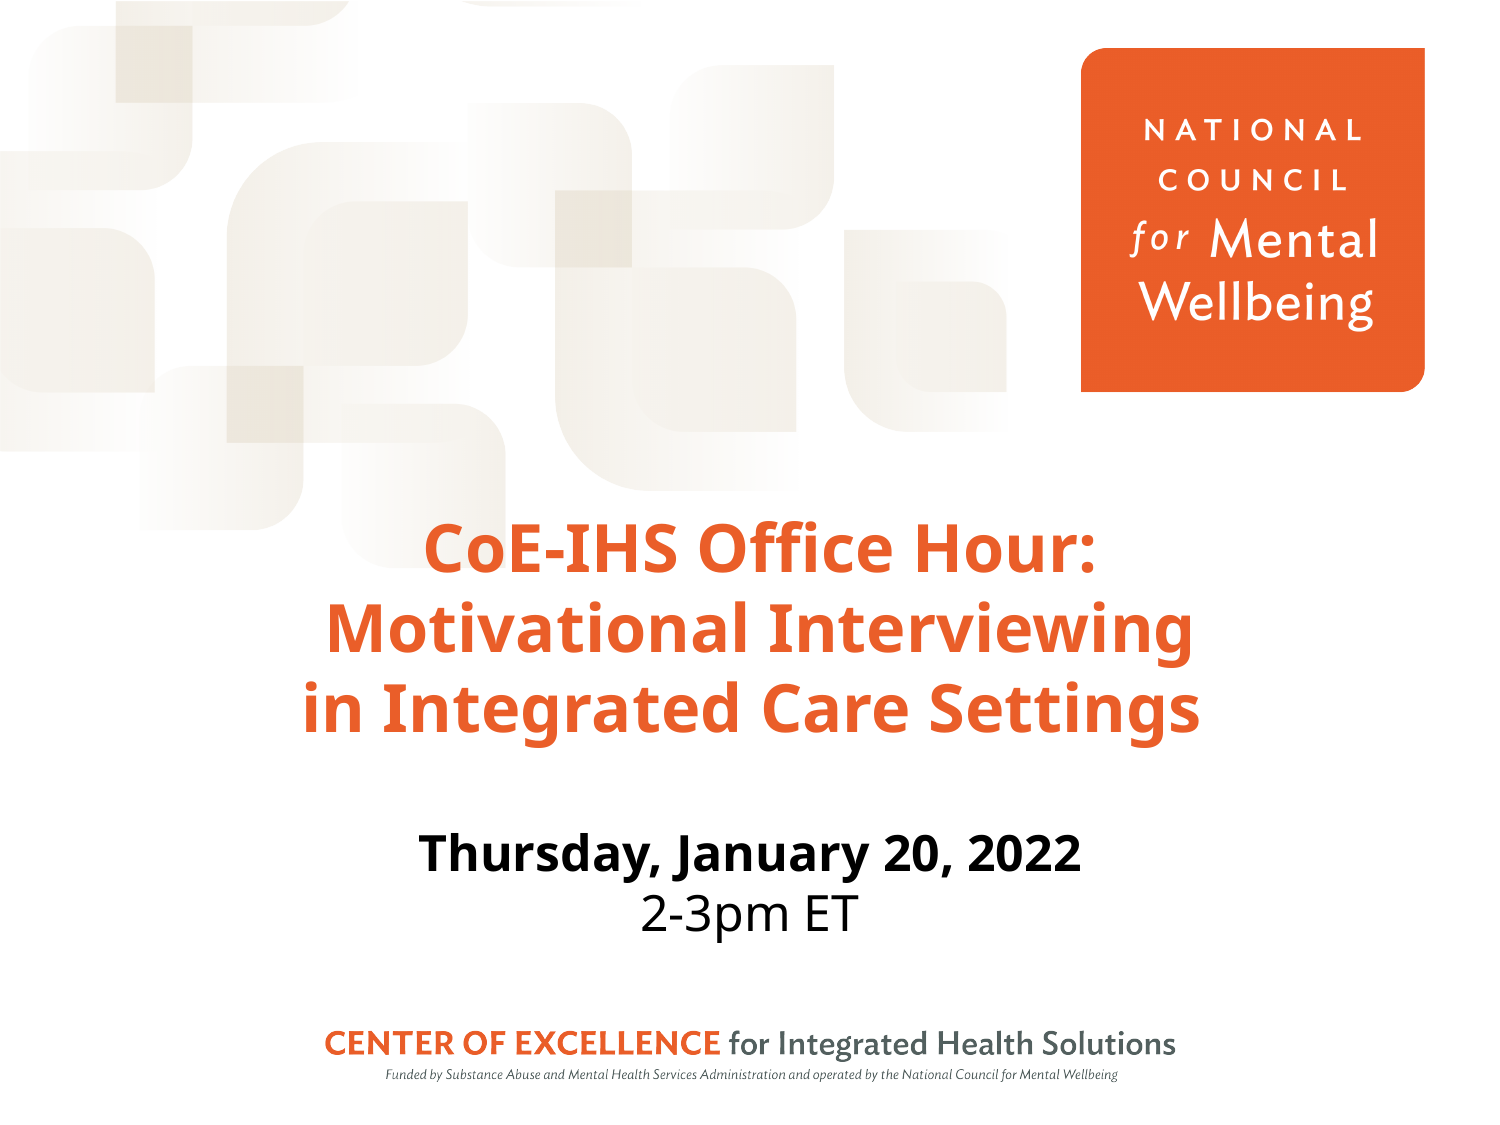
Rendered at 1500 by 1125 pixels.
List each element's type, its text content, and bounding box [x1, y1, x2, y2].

title CoE-IHS Office Hour: Motivational Interviewing in Integrated Care Settings [32, 498, 1489, 775]
picture [0, 1, 1500, 1125]
subtitle Thursday, January 20, 2022 2-3pm ET [112, 813, 1388, 1019]
